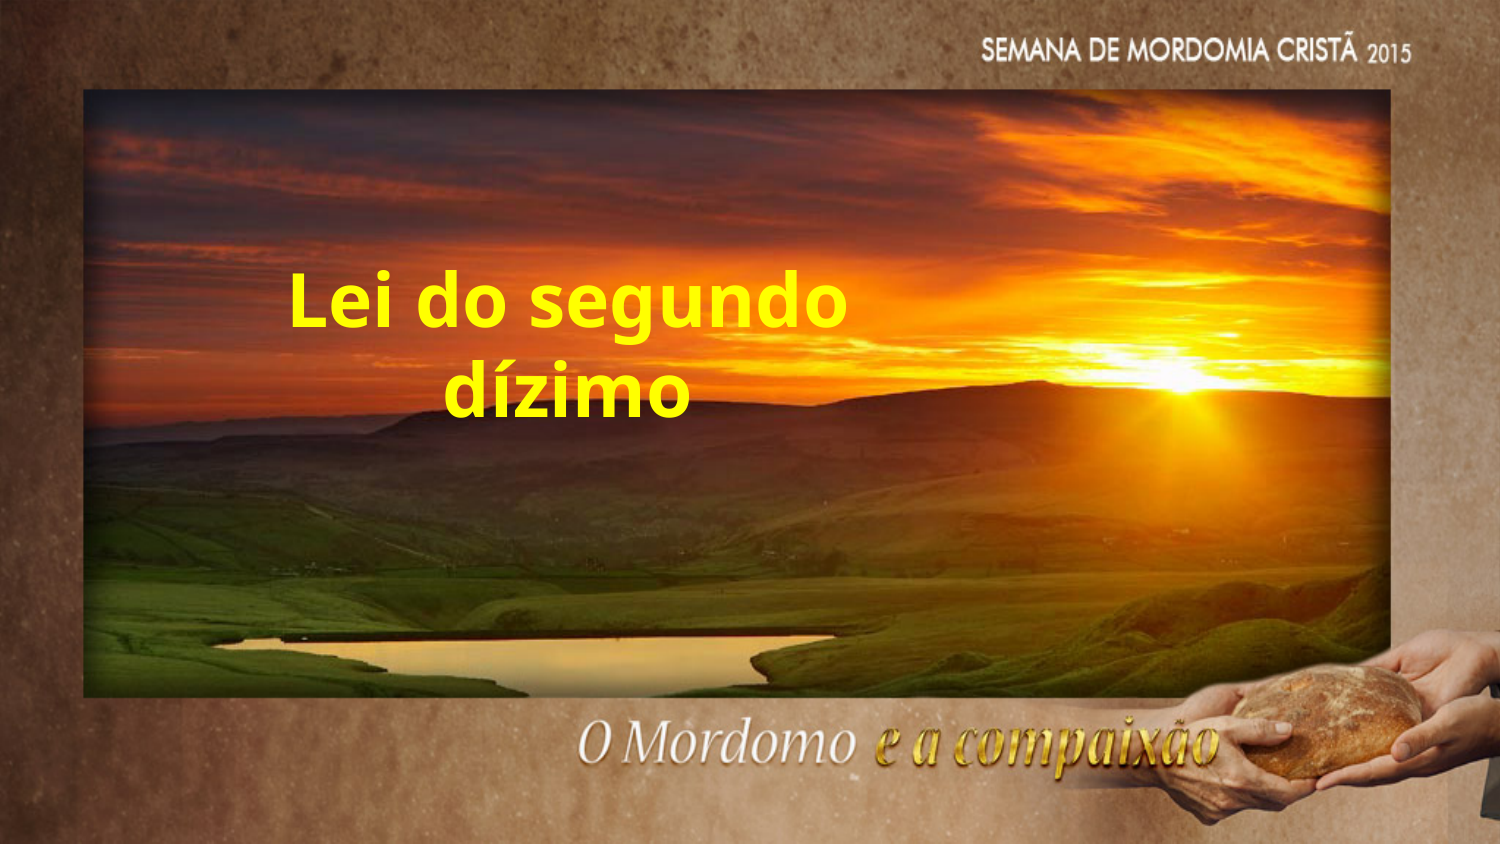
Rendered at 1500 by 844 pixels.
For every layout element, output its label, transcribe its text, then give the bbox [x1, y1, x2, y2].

text_box Lei do segundo dízimo [171, 244, 965, 440]
picture [0, 0, 1500, 844]
